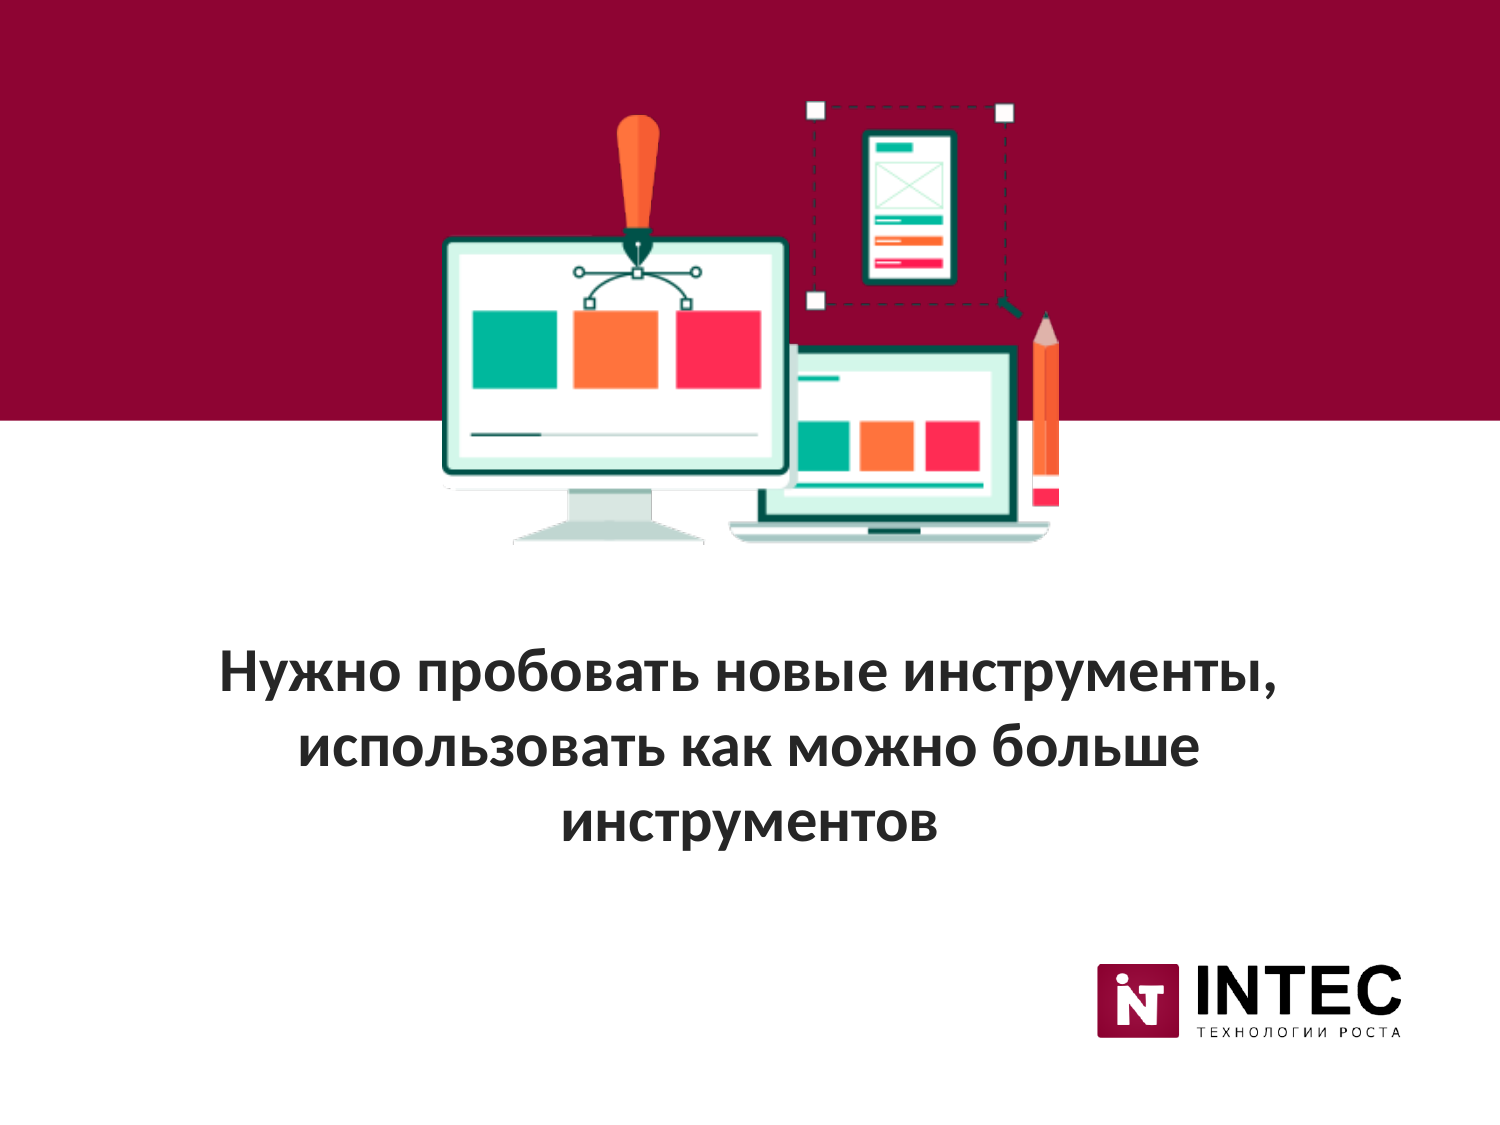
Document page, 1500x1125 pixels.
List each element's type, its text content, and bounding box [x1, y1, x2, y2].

list Нужно пробовать новые инструменты, использовать как можно больше инструментов [179, 621, 1321, 886]
picture [1097, 963, 1401, 1038]
picture [442, 101, 1060, 546]
text_box [0, 0, 1500, 423]
